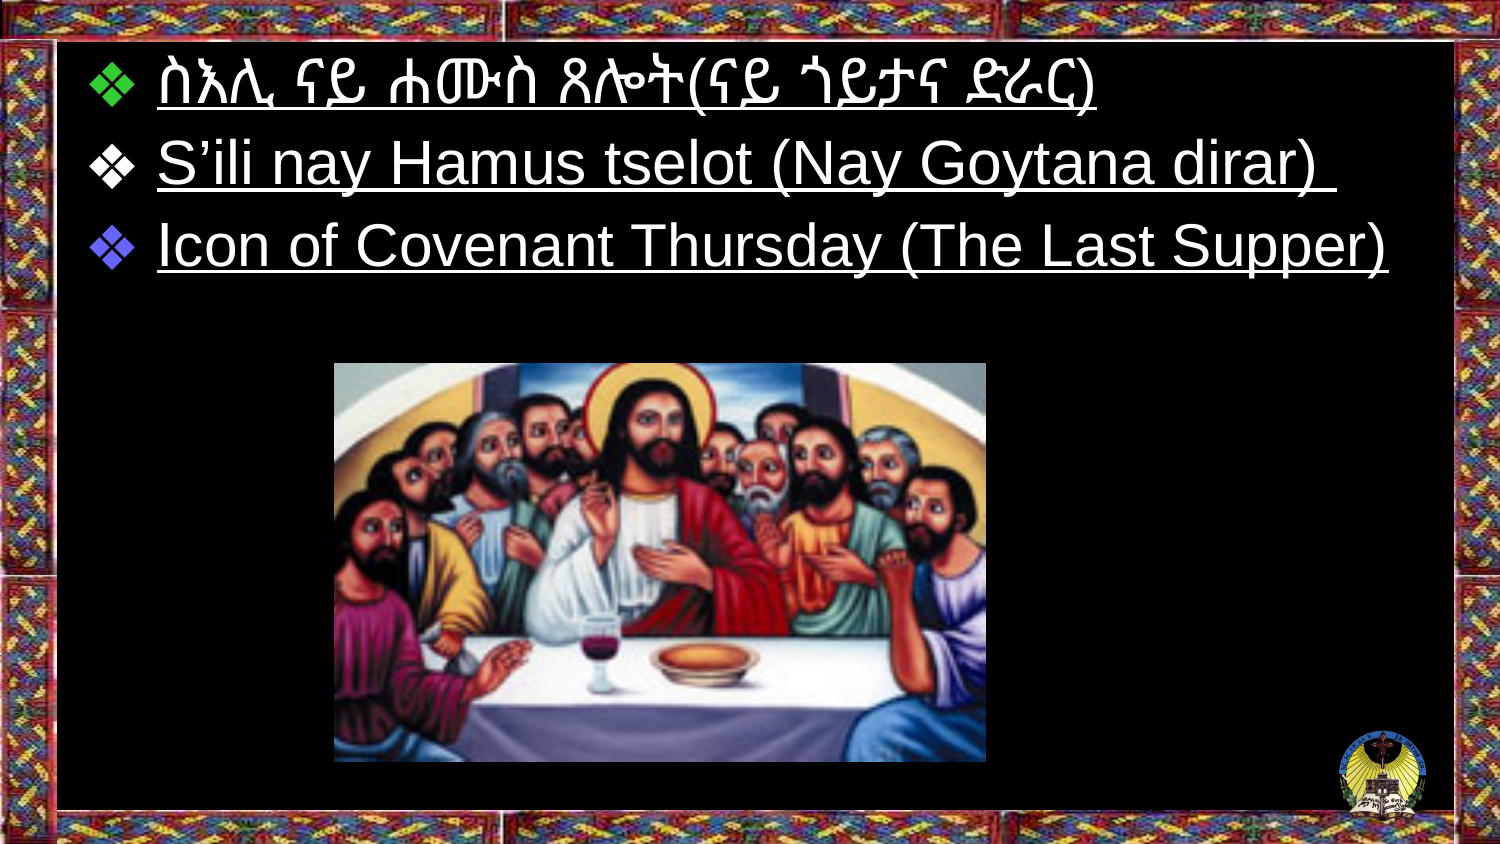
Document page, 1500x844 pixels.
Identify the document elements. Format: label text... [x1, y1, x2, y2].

picture [0, 0, 1500, 844]
list ስእሊ ናይ ሐሙስ ጸሎት(ናይ ጎይታና ድራር) S’ili nay Hamus tselot (Nay Goytana dirar) Icon of Covenant Thursday (The Last Supper) [65, 41, 1416, 802]
